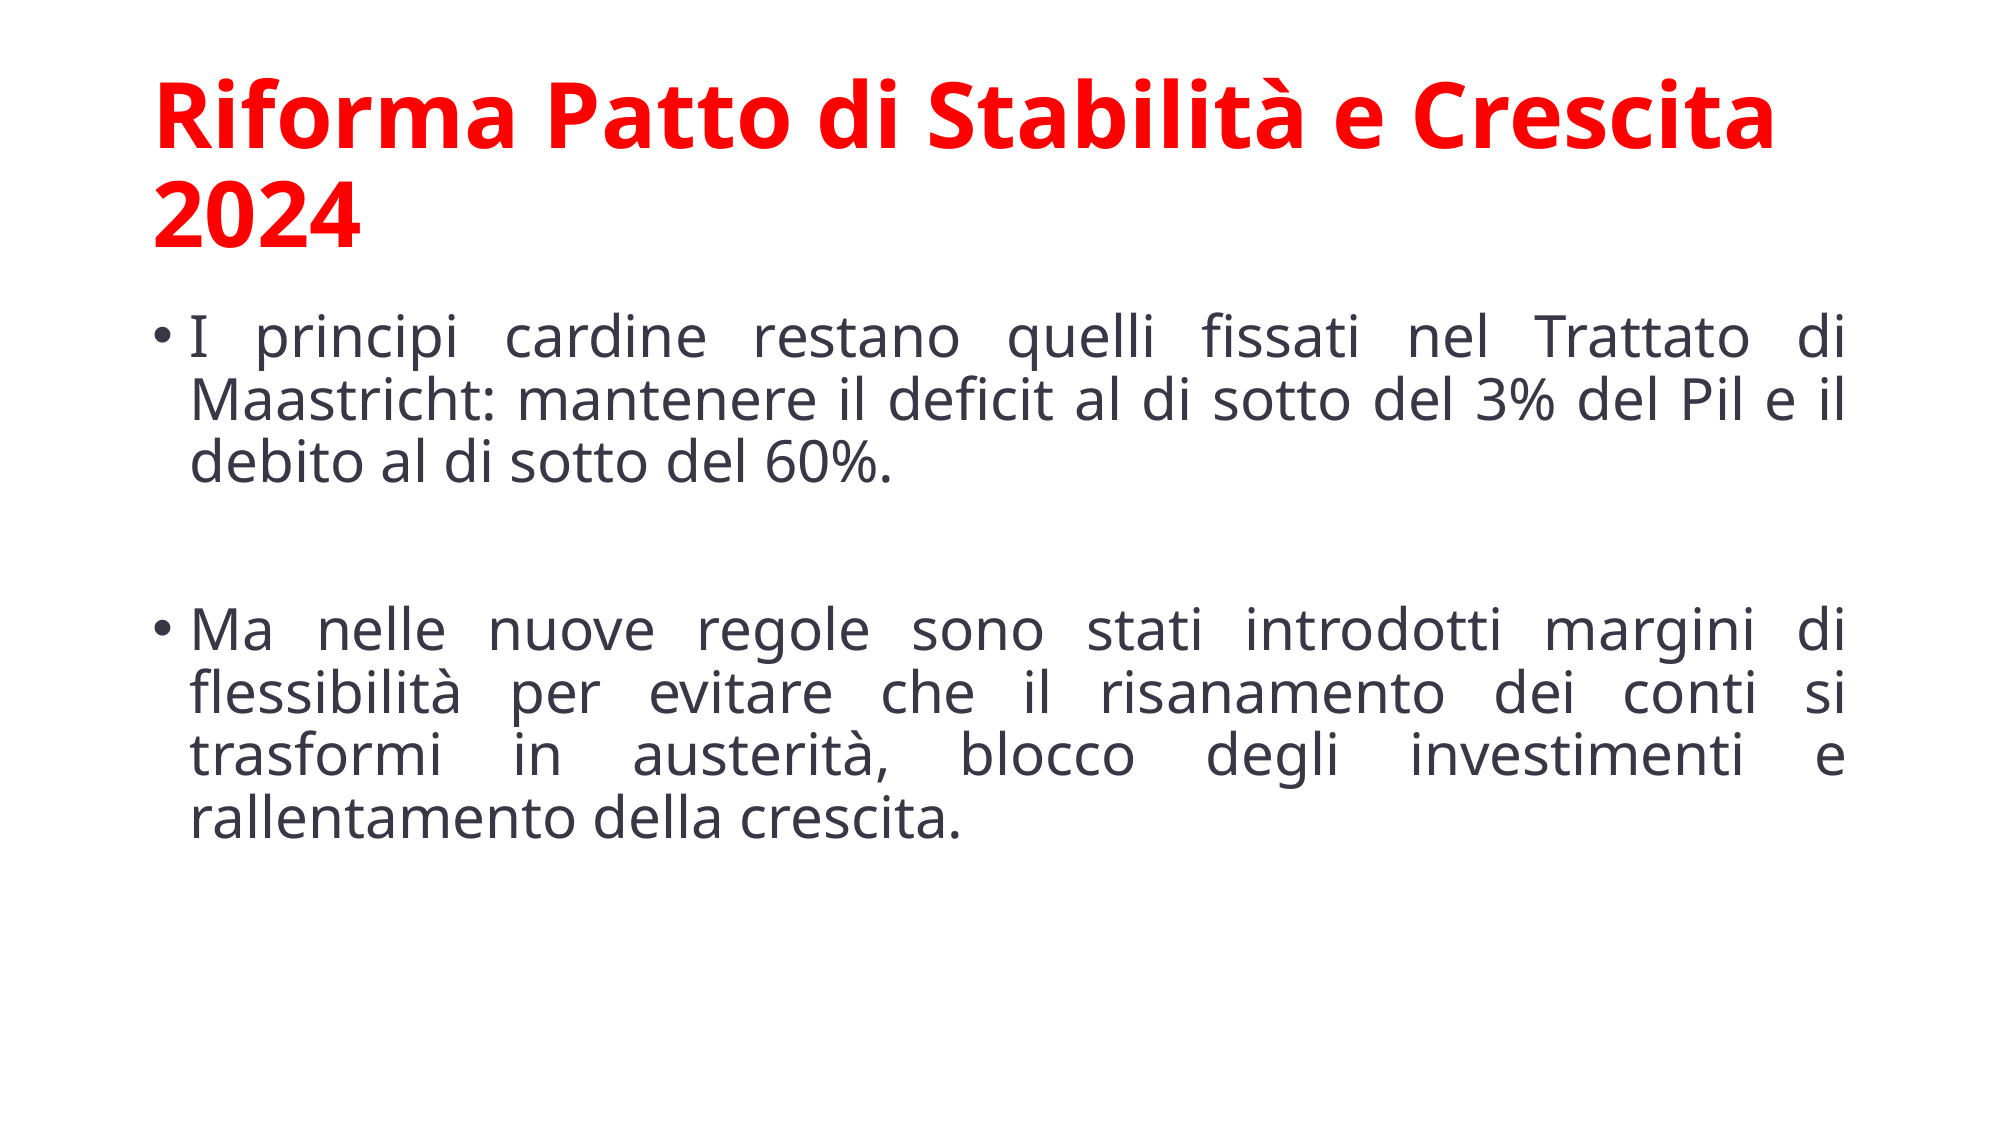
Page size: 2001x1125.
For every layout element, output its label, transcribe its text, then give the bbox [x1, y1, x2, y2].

title Riforma Patto di Stabilità e Crescita 2024 [137, 59, 1863, 278]
list I principi cardine restano quelli fissati nel Trattato di Maastricht: mantenere il deficit al di sotto del 3% del Pil e il debito al di sotto del 60%. Ma nelle nuove regole sono stati introdotti margini di flessibilità per evitare che il risanamento dei conti si trasformi in austerità, blocco degli investimenti e rallentamento della crescita. [137, 299, 1863, 1014]
